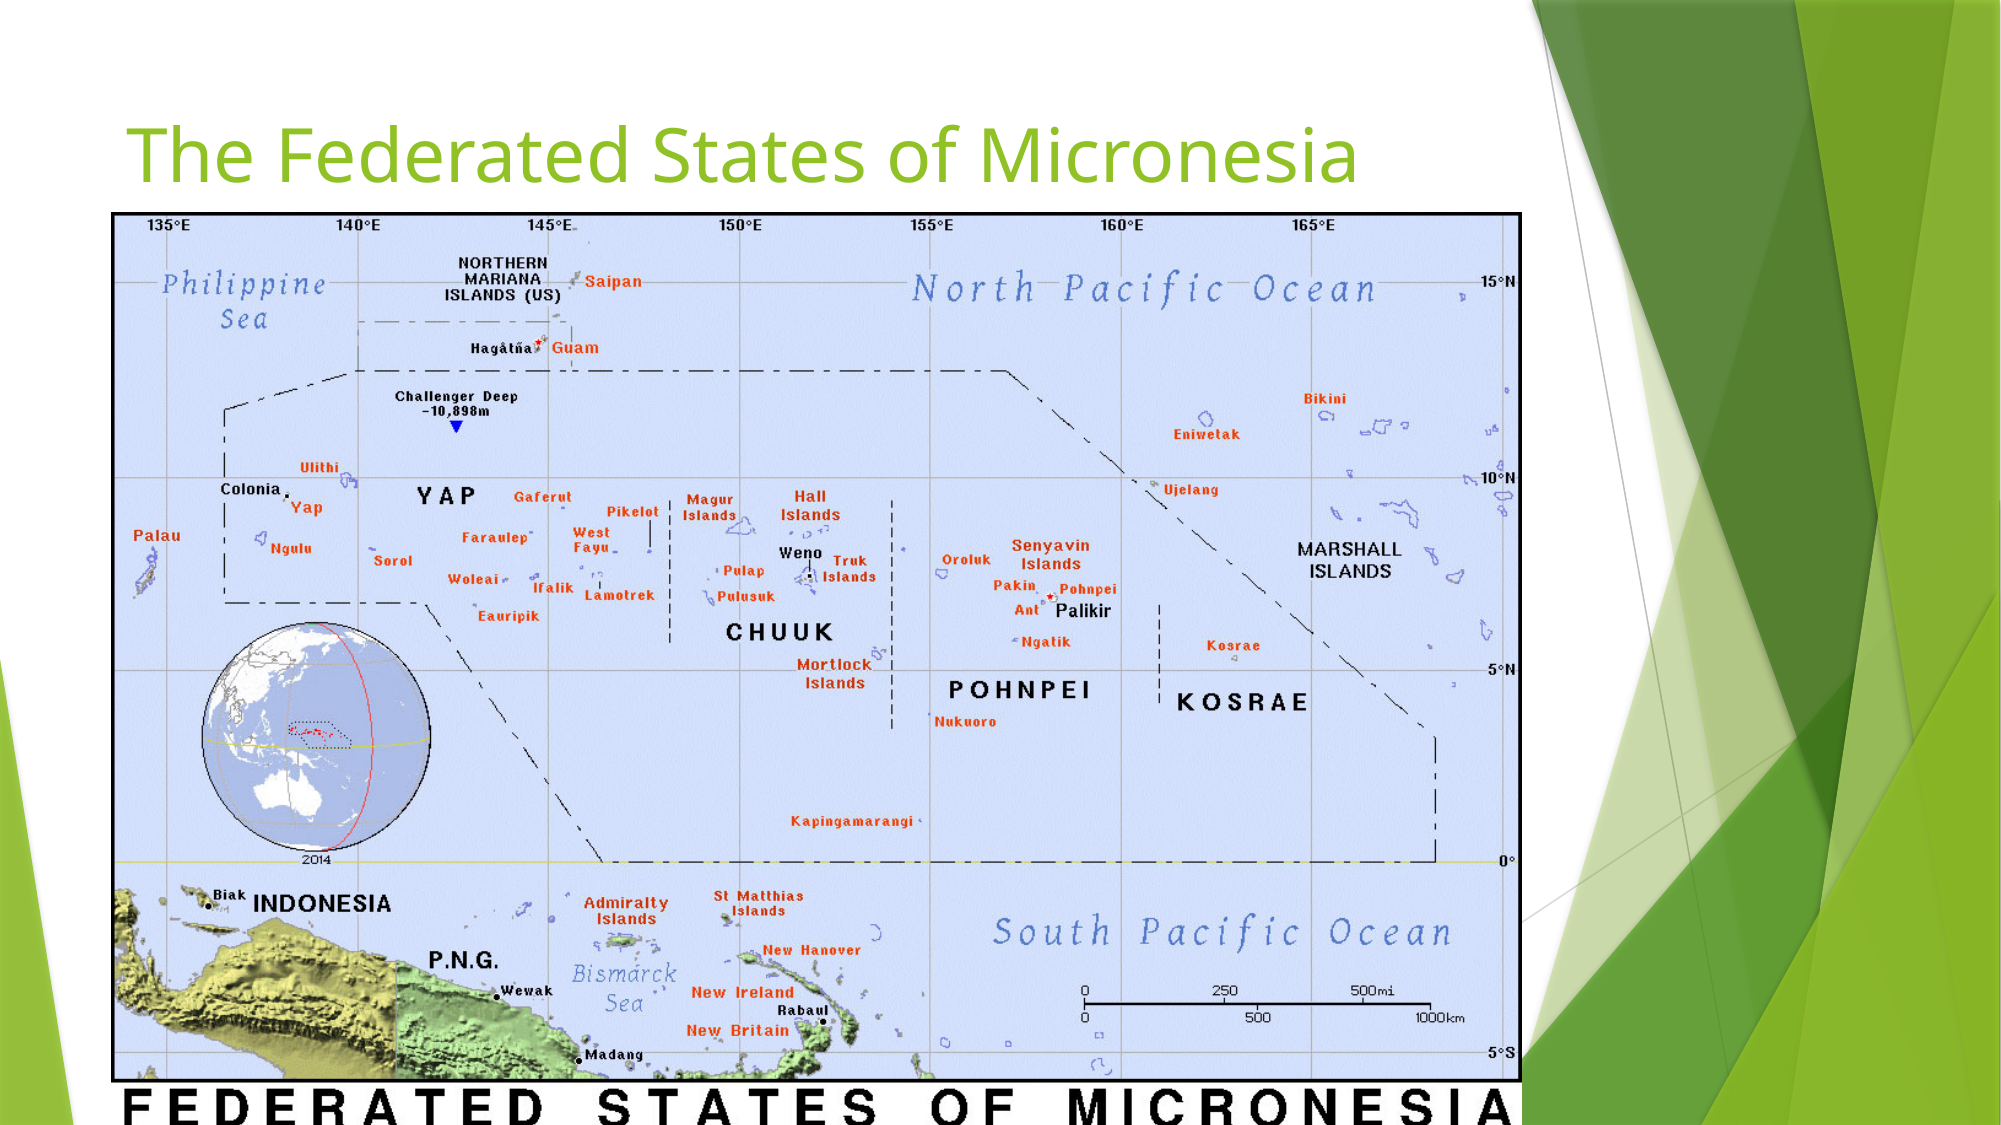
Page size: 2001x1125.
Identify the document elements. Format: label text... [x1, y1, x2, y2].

title The Federated States of Micronesia [111, 99, 1522, 212]
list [110, 212, 1522, 1125]
